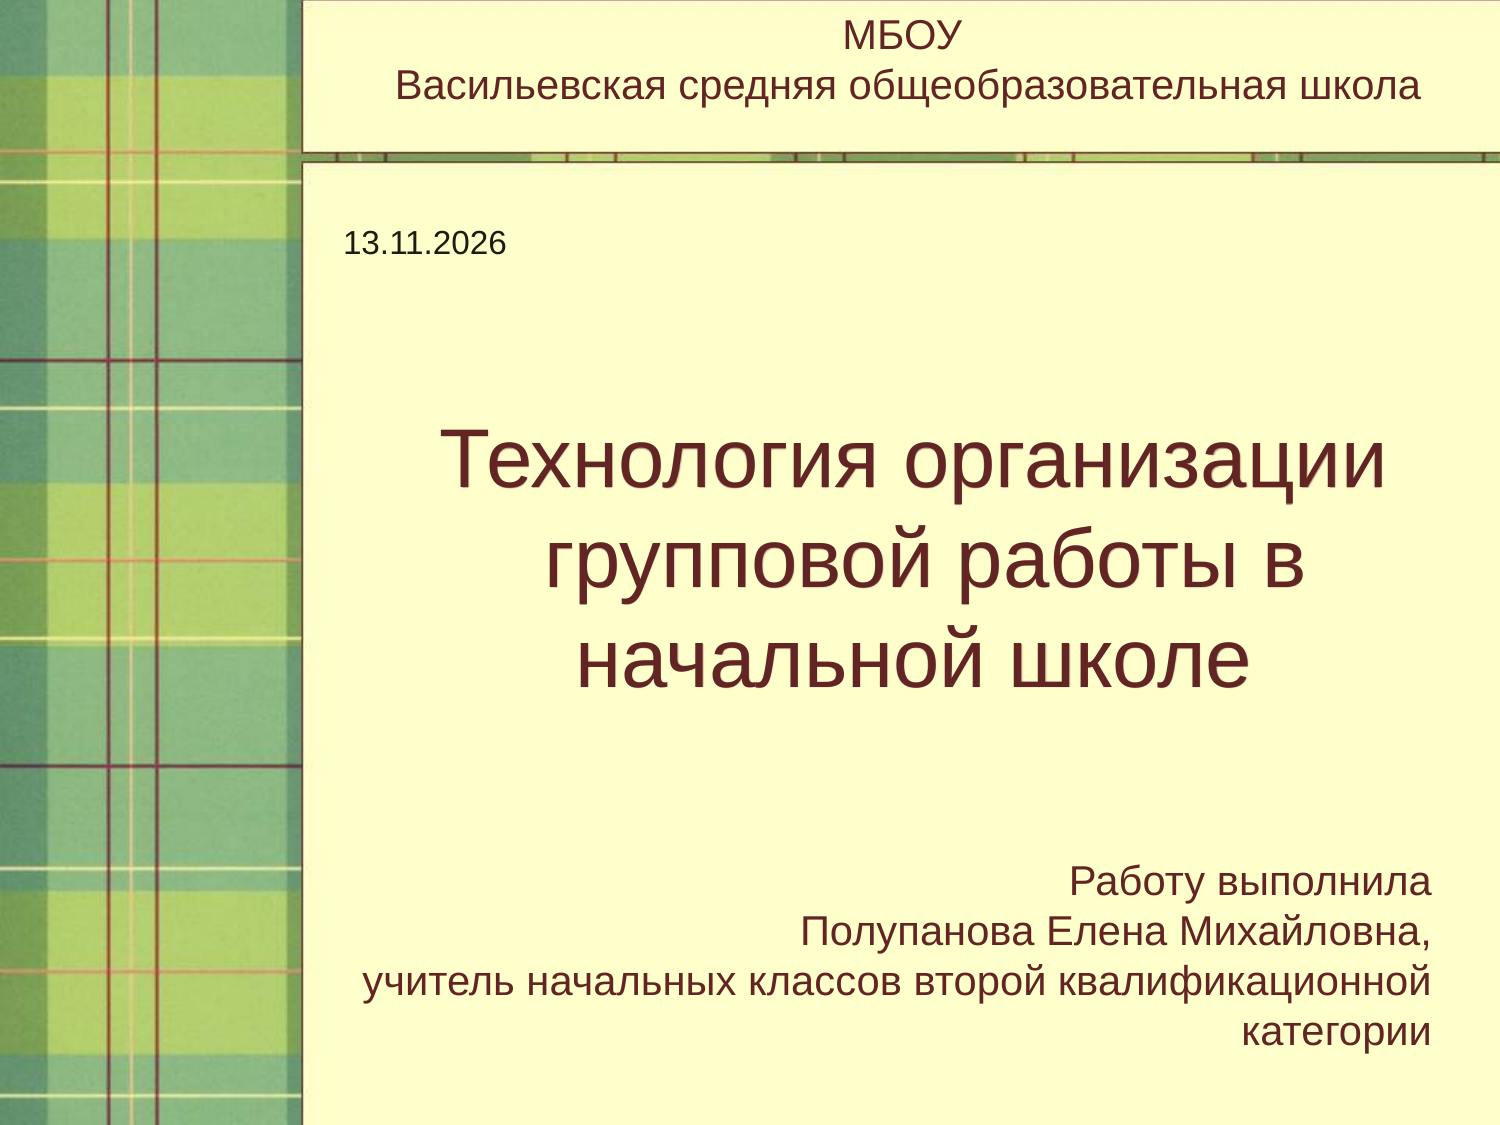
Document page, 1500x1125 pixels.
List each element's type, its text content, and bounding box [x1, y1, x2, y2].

text_box МБОУ Васильевская средняя общеобразовательная школа [304, 0, 1500, 115]
picture [0, 0, 1500, 1125]
text_box 10.11.2014 [328, 210, 679, 271]
text_box Технология организации групповой работы в начальной школе [419, 397, 1410, 713]
text_box Работу выполнила Полупанова Елена Михайловна, учитель начальных классов второй квалификационной категории [345, 845, 1447, 1061]
